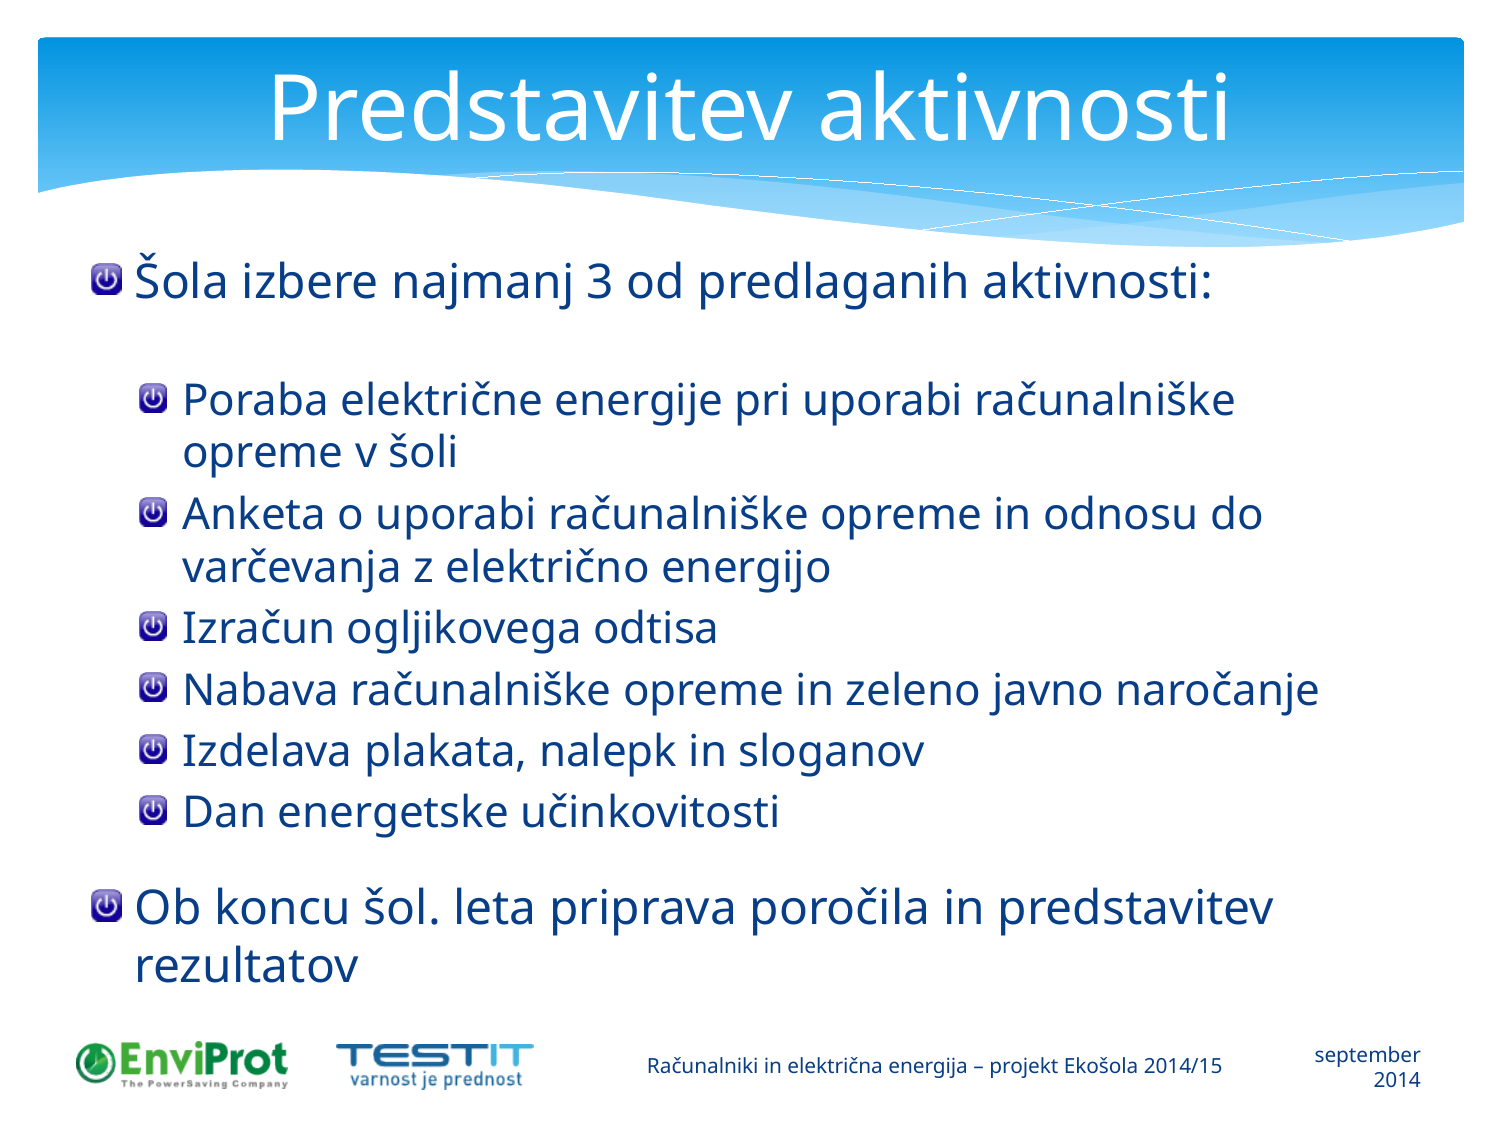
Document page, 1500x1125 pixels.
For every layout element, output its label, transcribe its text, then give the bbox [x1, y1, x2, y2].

picture [91, 889, 122, 922]
picture [139, 611, 167, 641]
picture [139, 383, 167, 413]
title Predstavitev aktivnosti [75, 37, 1426, 170]
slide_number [1260, 1036, 1436, 1097]
picture [336, 1044, 534, 1090]
picture [139, 795, 167, 825]
picture [76, 1041, 288, 1089]
picture [139, 734, 167, 764]
list Šola izbere najmanj 3 od predlaganih aktivnosti: Poraba električne energije pri uporabi računalniške opreme v šoli Anketa o uporabi računalniške opreme in odnosu do varčevanja z električno energijo Izračun ogljikovega odtisa Nabava računalniške opreme in zeleno javno naročanje Izdelava plakata, nalepk in sloganov Dan energetske učinkovitosti Ob koncu šol. leta priprava poročila in predstavitev rezultatov [76, 242, 1424, 1005]
picture [91, 263, 122, 295]
picture [139, 672, 167, 702]
footer Računalniki in električna energija – projekt Ekošola 2014/15 [631, 1036, 1254, 1097]
picture [139, 497, 167, 527]
